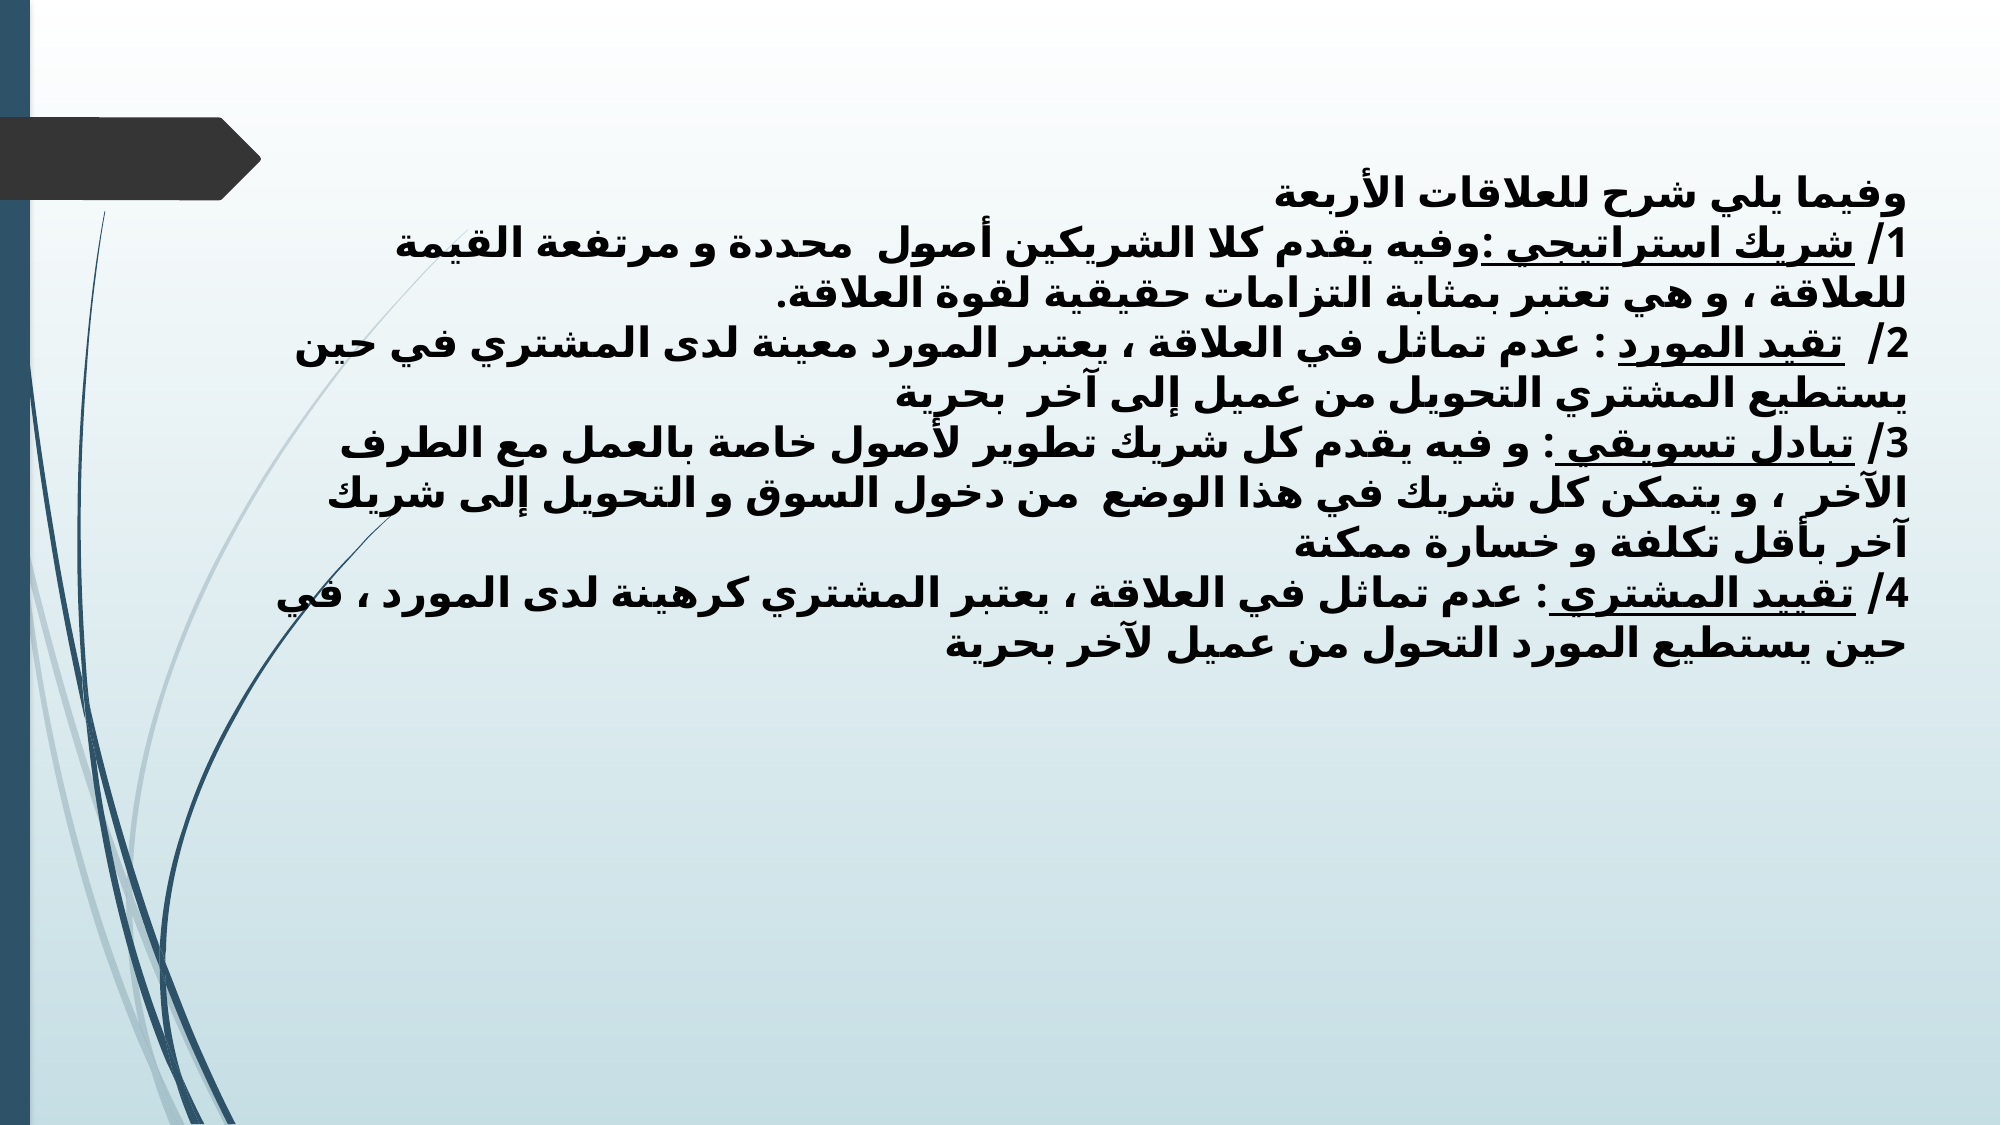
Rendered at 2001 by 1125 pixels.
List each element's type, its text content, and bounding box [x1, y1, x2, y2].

text_box وفيما يلي شرح للعلاقات الأربعة 1/ شريك استراتيجي :وفيه يقدم كلا الشريكين أصول محددة و مرتفعة القيمة للعلاقة ، و هي تعتبر بمثابة التزامات حقيقية لقوة العلاقة. 2/ تقيد المورد : عدم تماثل في العلاقة ، يعتبر المورد معينة لدى المشتري في حين يستطيع المشتري التحويل من عميل إلى آخر بحرية 3/ تبادل تسويقي : و فيه يقدم كل شريك تطوير لأصول خاصة بالعمل مع الطرف الآخر ، و يتمكن كل شريك في هذا الوضع من دخول السوق و التحويل إلى شريك آخر بأقل تكلفة و خسارة ممكنة 4/ تقييد المشتري : عدم تماثل في العلاقة ، يعتبر المشتري كرهينة لدى المورد ، في حين يستطيع المورد التحول من عميل لآخر بحرية [243, 158, 1924, 724]
